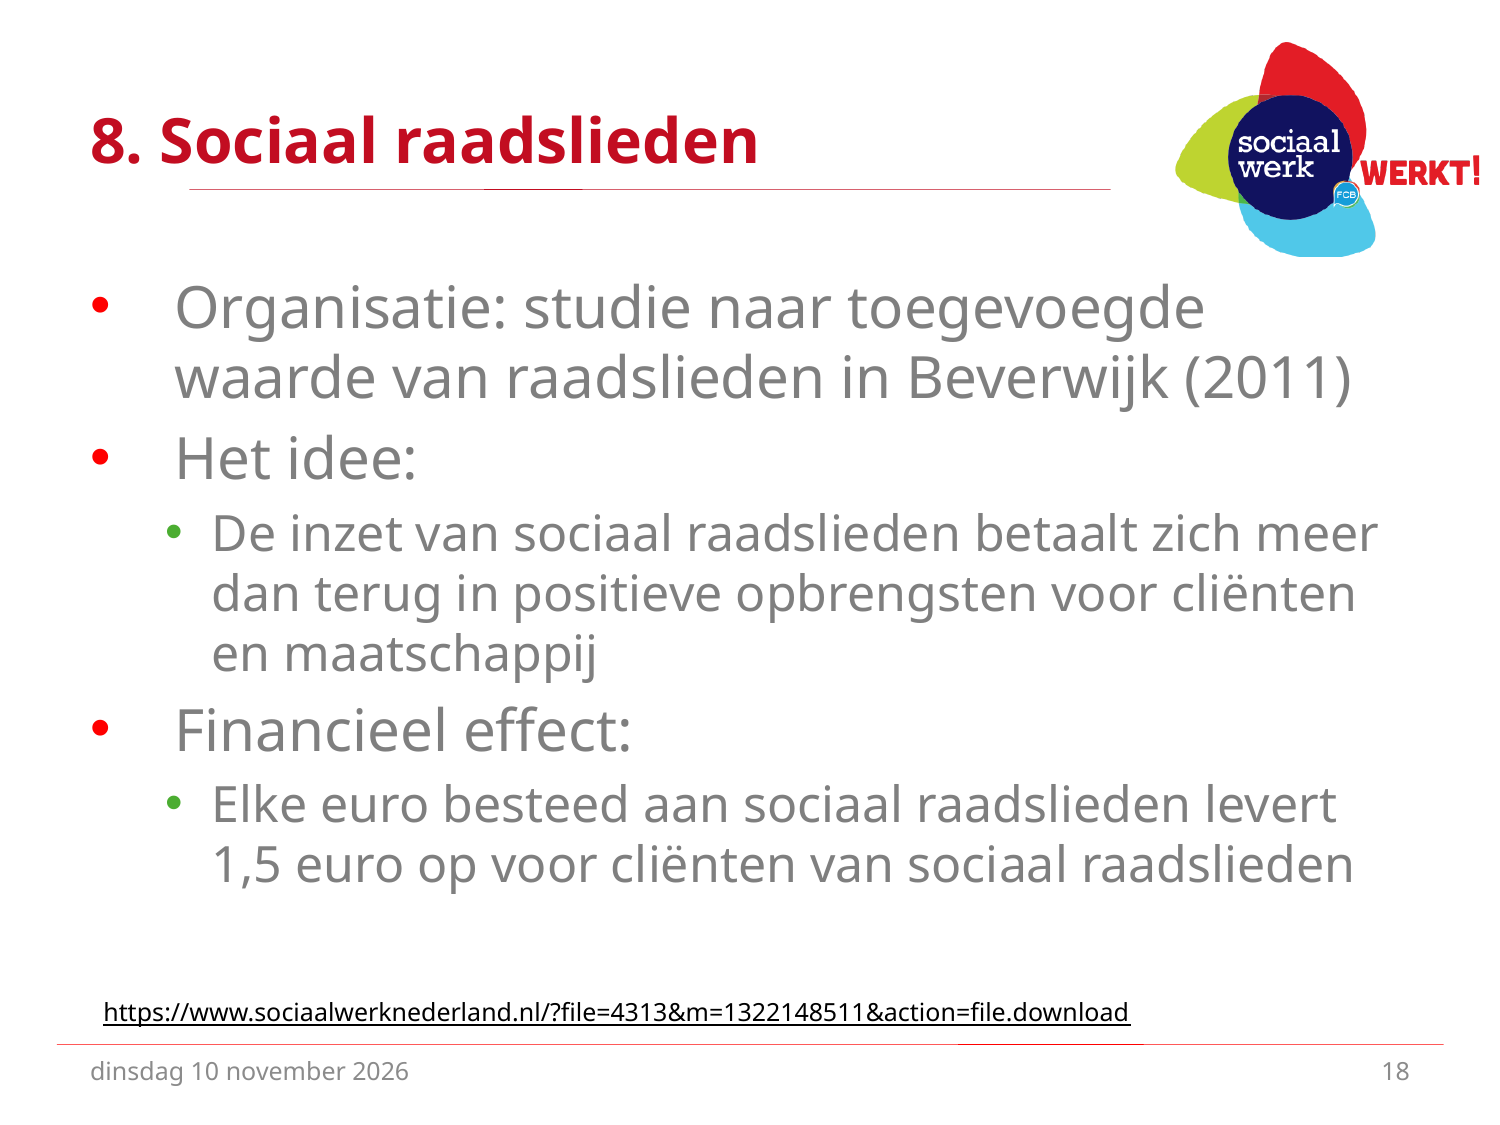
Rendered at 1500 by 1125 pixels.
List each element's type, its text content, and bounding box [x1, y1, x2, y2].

text_box [167, 1039, 198, 1043]
slide_number 18 [1074, 1042, 1425, 1103]
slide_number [75, 1042, 425, 1103]
list Organisatie: studie naar toegevoegde waarde van raadslieden in Beverwijk (2011) Het idee: De inzet van sociaal raadslieden betaalt zich meer dan terug in positieve opbrengsten voor cliënten en maatschappij Financieel effect: Elke euro besteed aan sociaal raadslieden levert 1,5 euro op voor cliënten van sociaal raadslieden [75, 262, 1425, 1005]
text_box https://www.sociaalwerknederland.nl/?file=4313&m=1322148511&action=file.download [88, 989, 1152, 1039]
title 8. Sociaal raadslieden [75, 45, 1223, 233]
